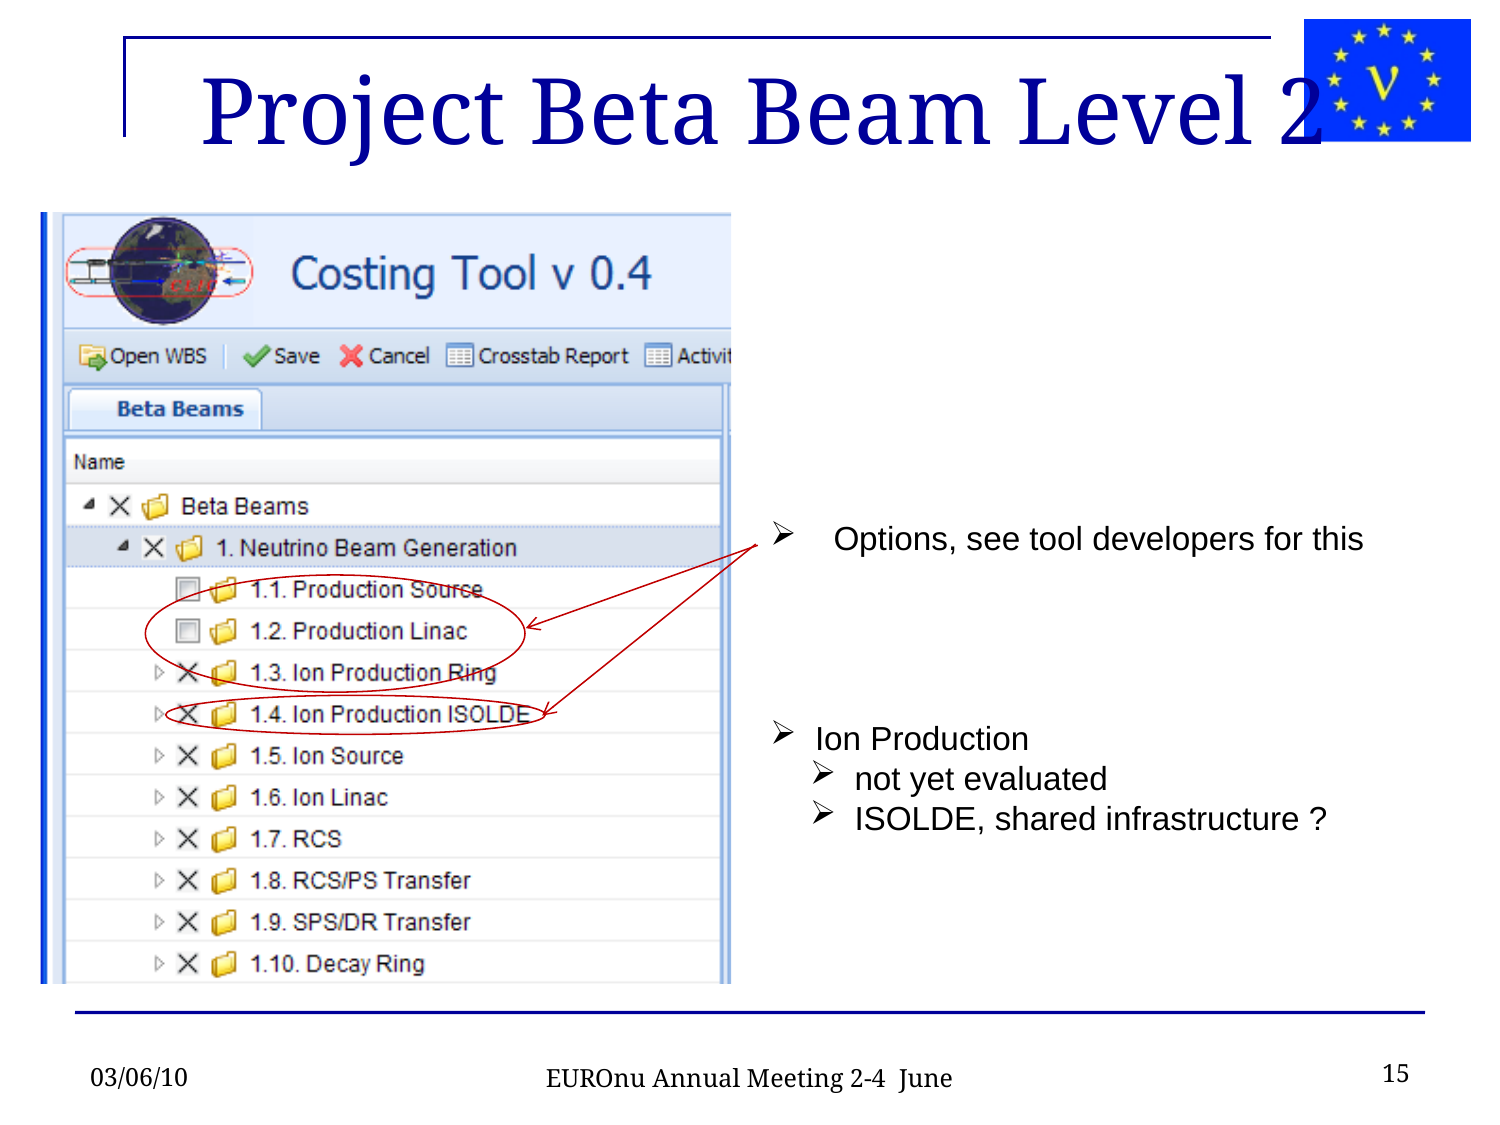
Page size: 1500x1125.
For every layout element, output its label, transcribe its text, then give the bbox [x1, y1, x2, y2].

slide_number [74, 1023, 426, 1100]
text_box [525, 544, 539, 629]
picture [1304, 19, 1471, 143]
text_box Options, see tool developers for this Ion Production not yet evaluated ISOLDE, shared infrastructure ? [755, 510, 1380, 845]
picture [40, 212, 732, 985]
footer EUROnu Annual Meeting 2-4 June [445, 1055, 1055, 1101]
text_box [541, 543, 756, 716]
slide_number 15 [1074, 1023, 1426, 1100]
title Project Beta Beam Level 2 [184, 45, 1382, 233]
